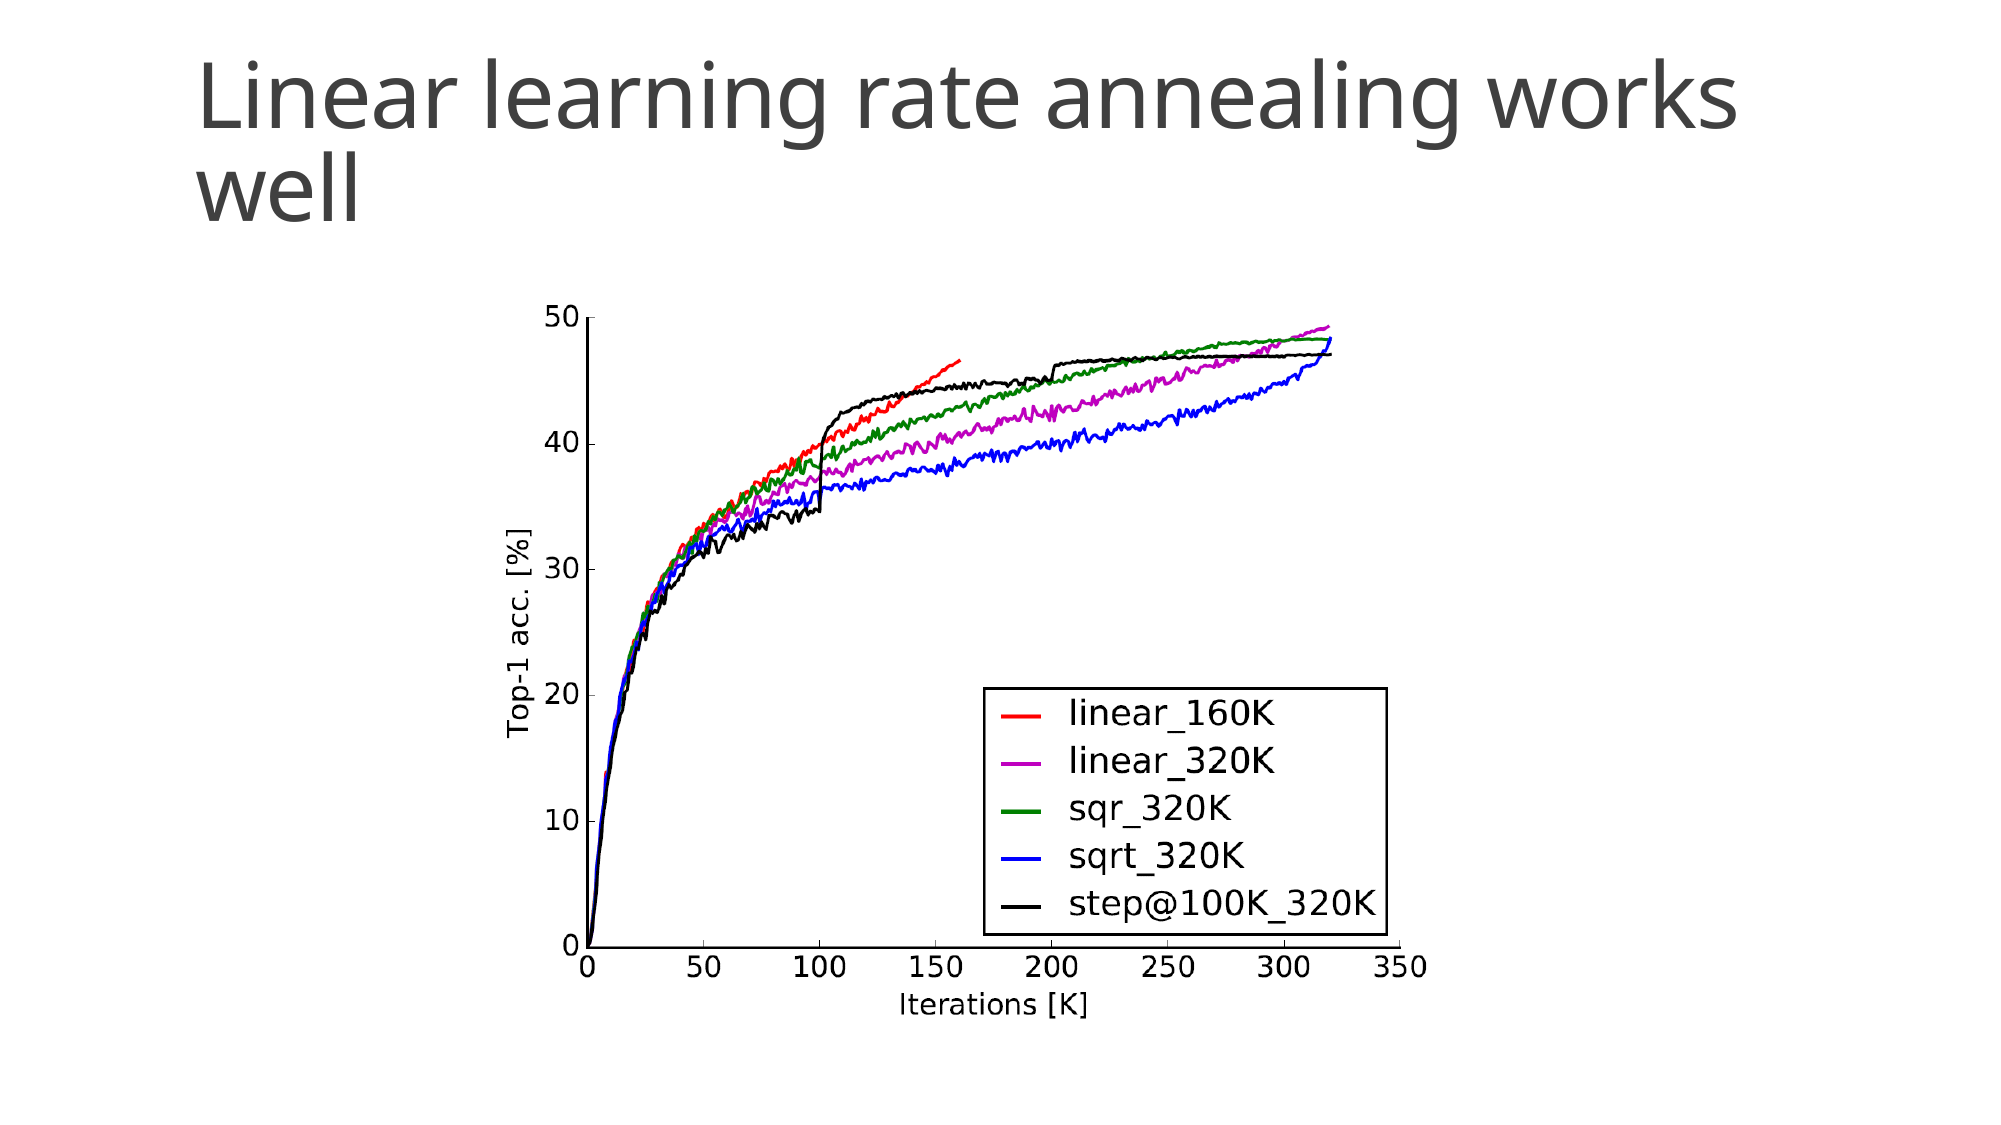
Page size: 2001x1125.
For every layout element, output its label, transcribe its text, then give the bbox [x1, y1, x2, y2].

title Linear learning rate annealing works well [180, 47, 1830, 249]
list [476, 271, 1446, 1074]
